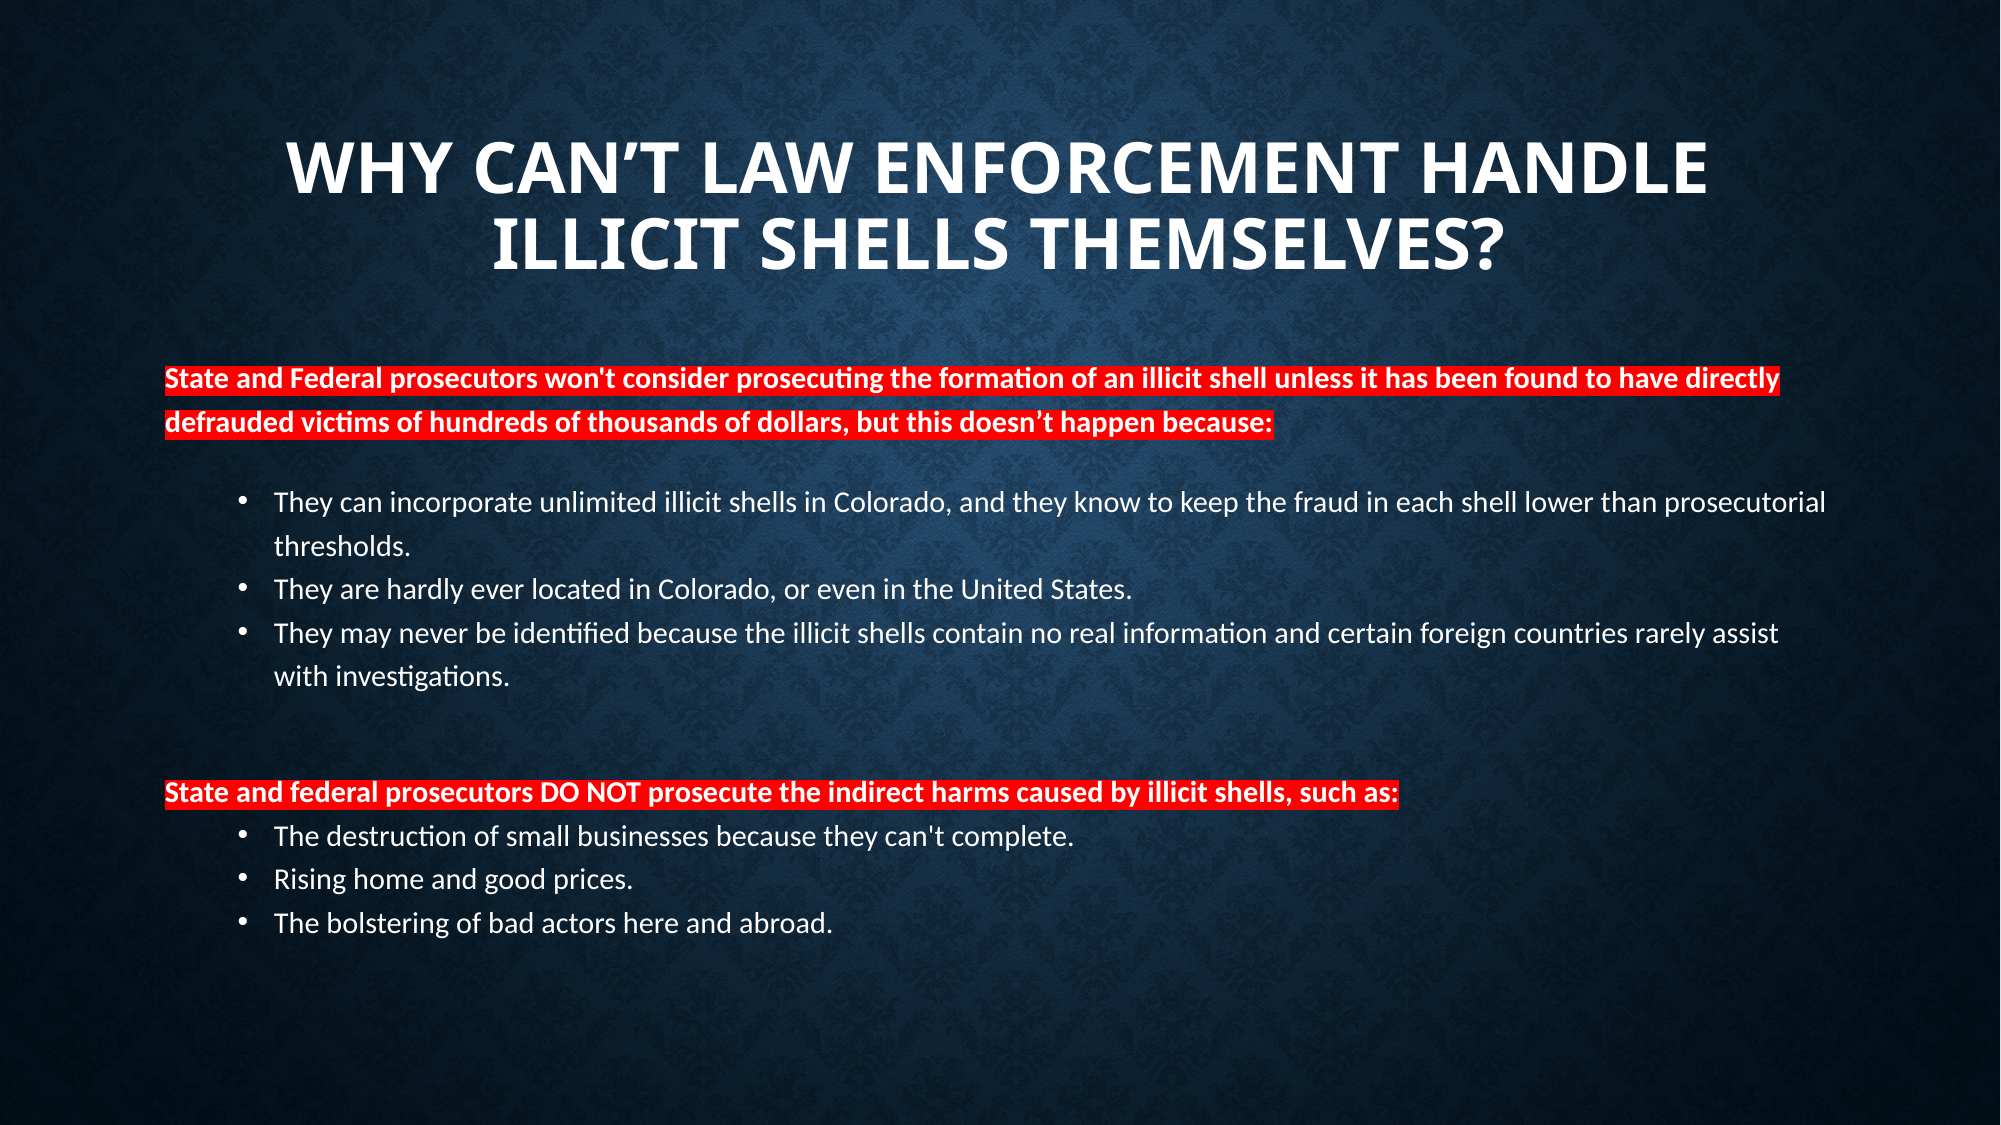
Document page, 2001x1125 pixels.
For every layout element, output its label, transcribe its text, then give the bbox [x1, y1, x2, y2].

title Why can’t Law Enforcement handle illicit shells themselves? [149, 99, 1849, 318]
list State and Federal prosecutors won't consider prosecuting the formation of an illicit shell unless it has been found to have directly defrauded victims of hundreds of thousands of dollars, but this doesn’t happen because: They can incorporate unlimited illicit shells in Colorado, and they know to keep the fraud in each shell lower than prosecutorial thresholds. They are hardly ever located in Colorado, or even in the United States. They may never be identified because the illicit shells contain no real information and certain foreign countries rarely assist with investigations. State and federal prosecutors DO NOT prosecute the indirect harms caused by illicit shells, such as: The destruction of small businesses because they can't complete. Rising home and good prices. The bolstering of bad actors here and abroad. [149, 343, 1849, 950]
